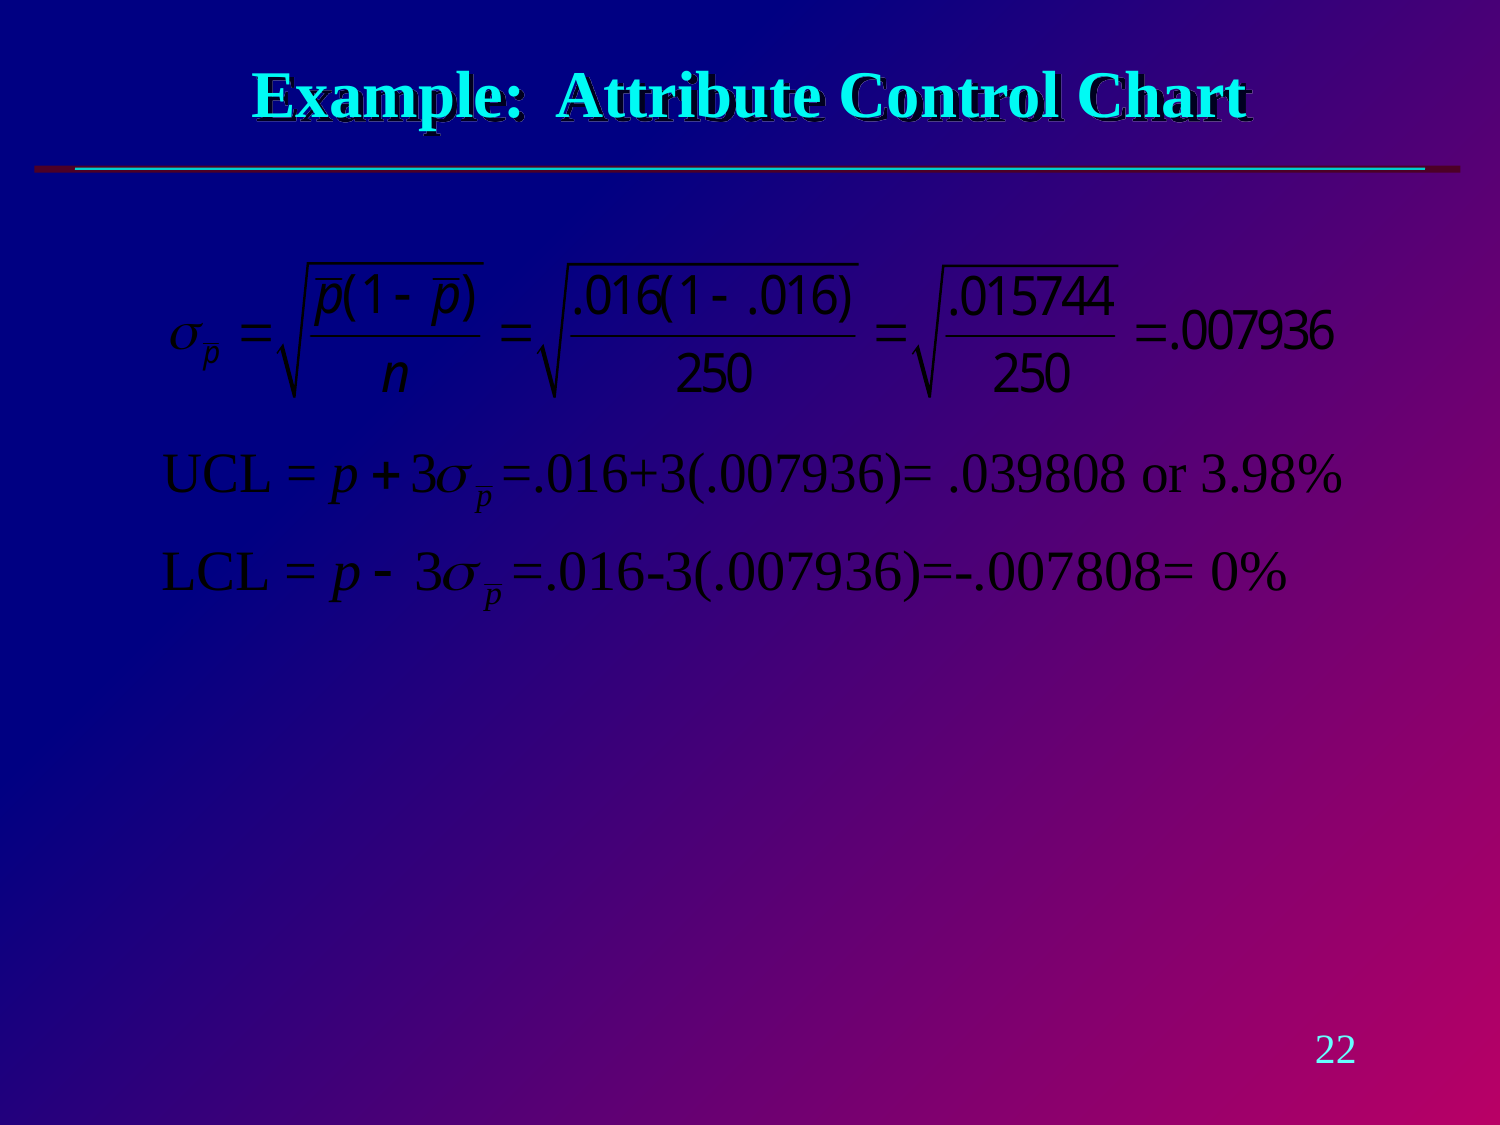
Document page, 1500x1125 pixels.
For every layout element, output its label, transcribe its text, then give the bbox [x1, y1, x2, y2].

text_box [161, 250, 1342, 410]
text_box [151, 533, 1300, 627]
title Example: Attribute Control Chart [49, 11, 1451, 170]
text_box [152, 435, 1354, 530]
